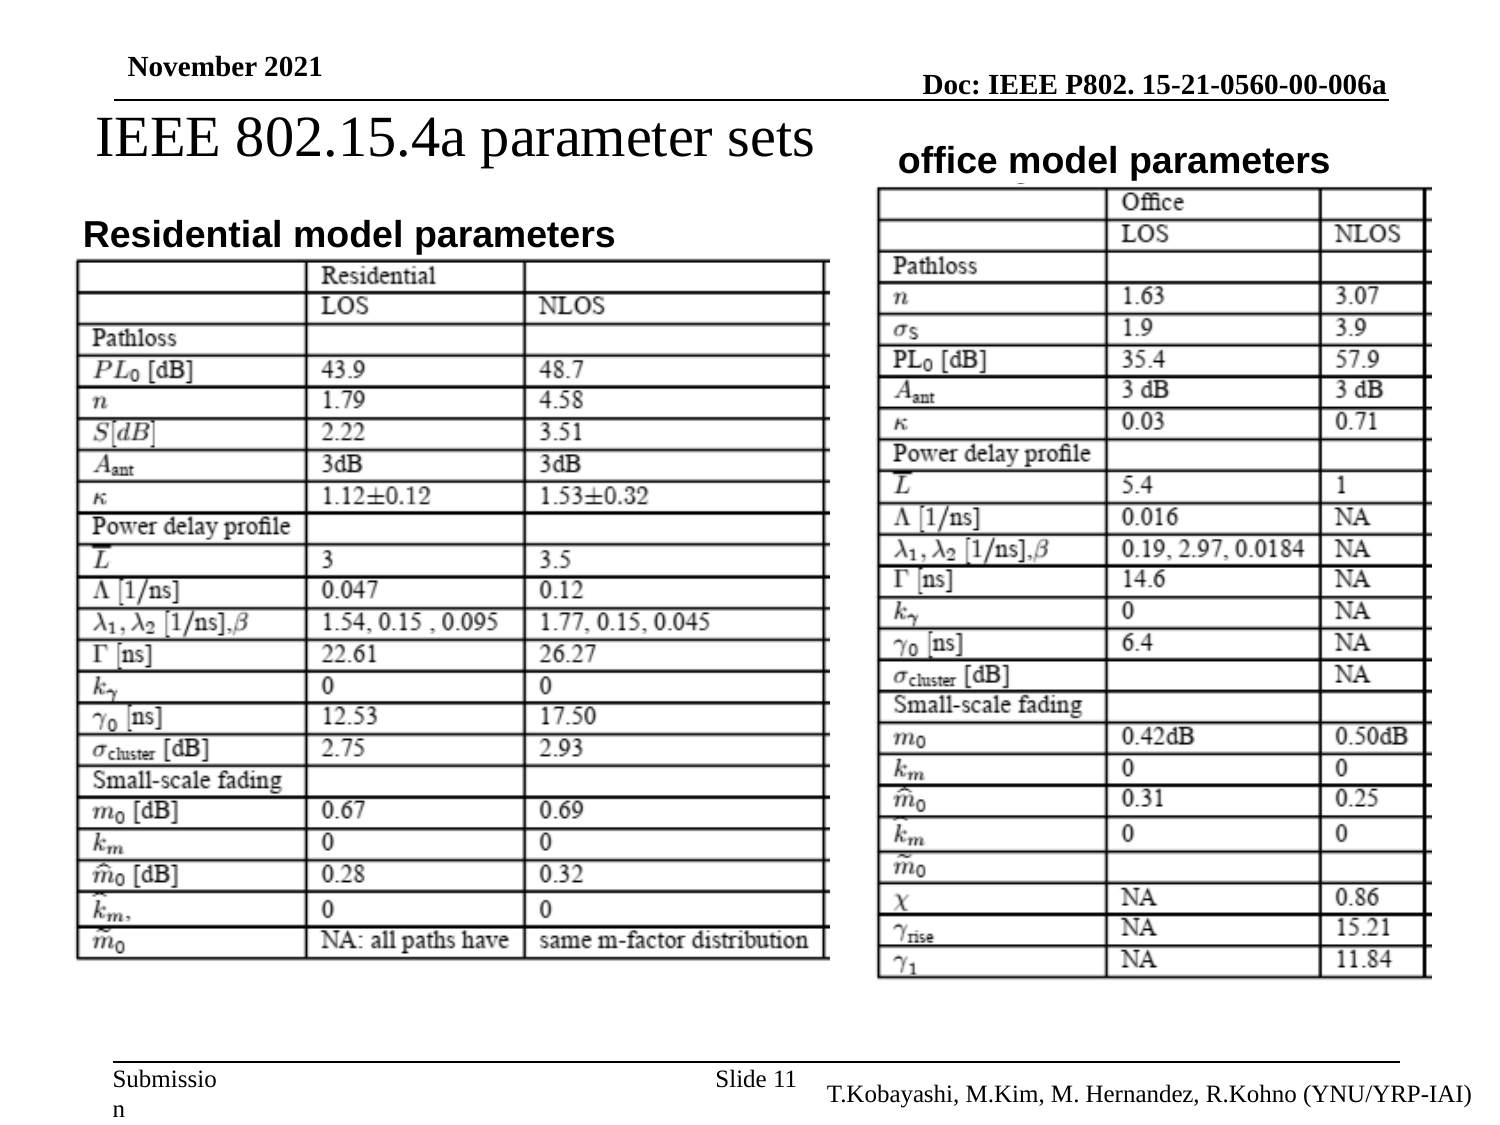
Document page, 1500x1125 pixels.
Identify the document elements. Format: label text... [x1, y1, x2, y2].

footer T.Kobayashi, M.Kim, M. Hernandez, R.Kohno (YNU/YRP-IAI) [778, 1062, 1488, 1093]
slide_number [112, 62, 375, 98]
picture [67, 247, 830, 969]
text_box office model parameters [883, 128, 1500, 189]
text_box Residential model parameters [68, 203, 821, 245]
title IEEE 802.15.4a parameter sets [80, 112, 870, 154]
picture [869, 183, 1432, 983]
slide_number 11 [712, 1062, 778, 1093]
